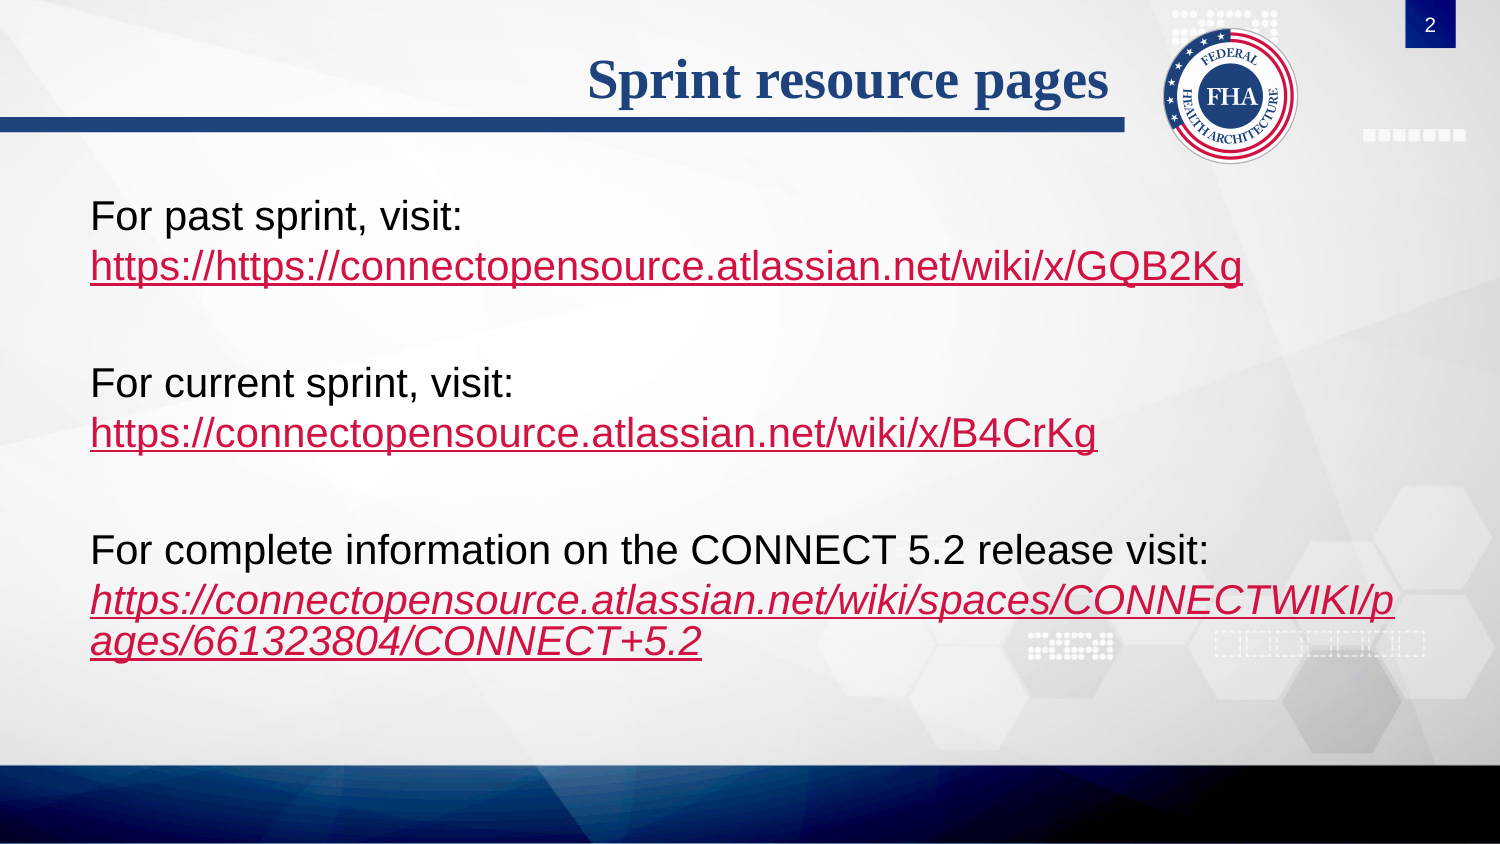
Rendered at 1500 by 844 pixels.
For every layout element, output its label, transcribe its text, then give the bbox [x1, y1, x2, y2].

picture [0, 0, 1500, 844]
list For past sprint, visit: https://https://connectopensource.atlassian.net/wiki/x/GQB2Kg For current sprint, visit: https://connectopensource.atlassian.net/wiki/x/B4CrKg For complete information on the CONNECT 5.2 release visit: https://connectopensource.atlassian.net/wiki/spaces/CONNECTWIKI/pages/661323804/CONNECT+5.2 [75, 181, 1425, 744]
title Sprint resource pages [75, 33, 1125, 118]
slide_number 2 [1400, 1, 1460, 48]
